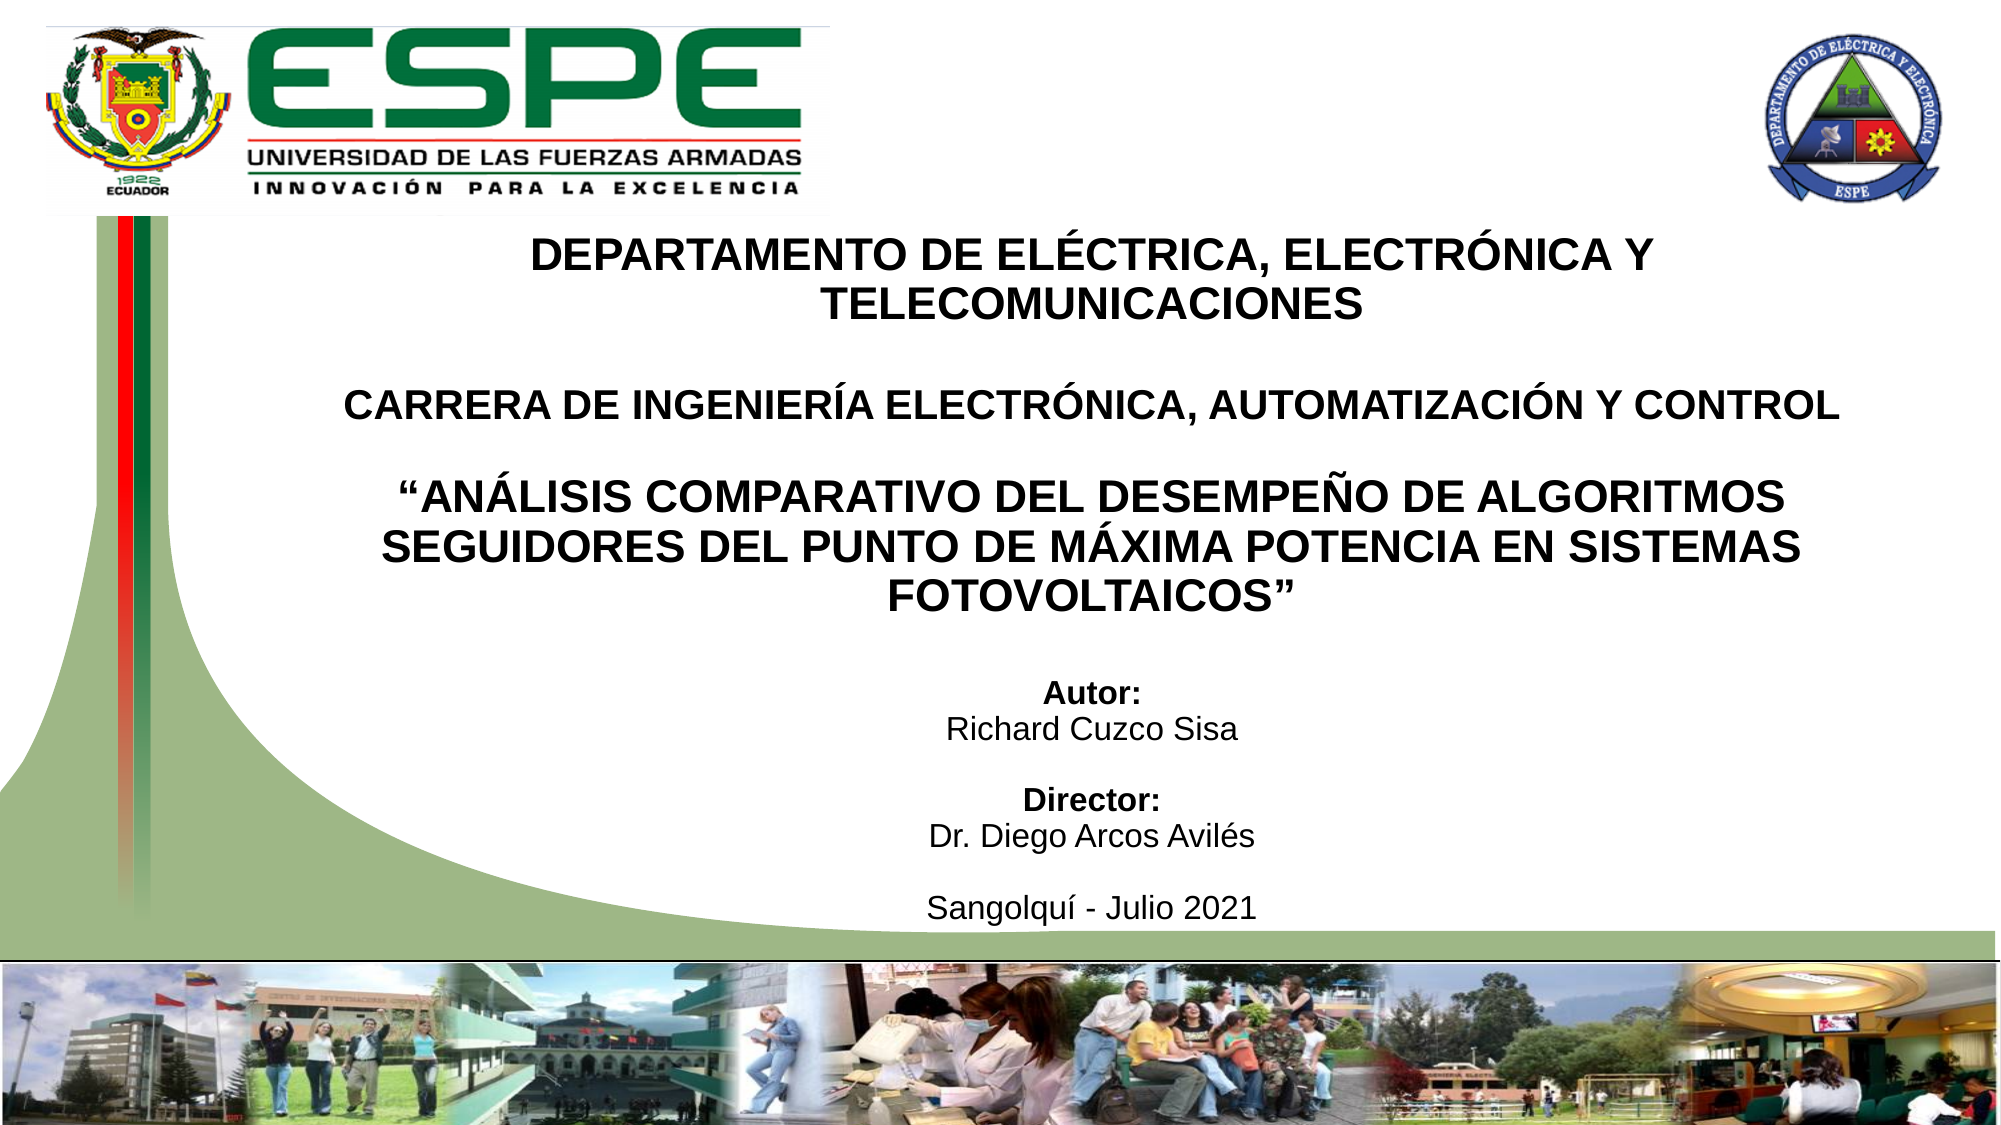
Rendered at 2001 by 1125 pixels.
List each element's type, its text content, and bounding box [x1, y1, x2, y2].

picture [1755, 26, 1954, 215]
text_box DEPARTAMENTO DE ELÉCTRICA, ELECTRÓNICA Y TELECOMUNICACIONES CARRERA DE INGENIERÍA ELECTRÓNICA, AUTOMATIZACIÓN Y CONTROL “Análisis comparativo del desempeño de algoritmos seguidores del punto de máxima potencia en sistemas fotovoltaicos” Autor: Richard Cuzco Sisa Director: Dr. Diego Arcos Avilés Sangolquí - Julio 2021 [278, 214, 1906, 943]
picture [46, 26, 830, 217]
picture [0, 962, 2000, 1125]
